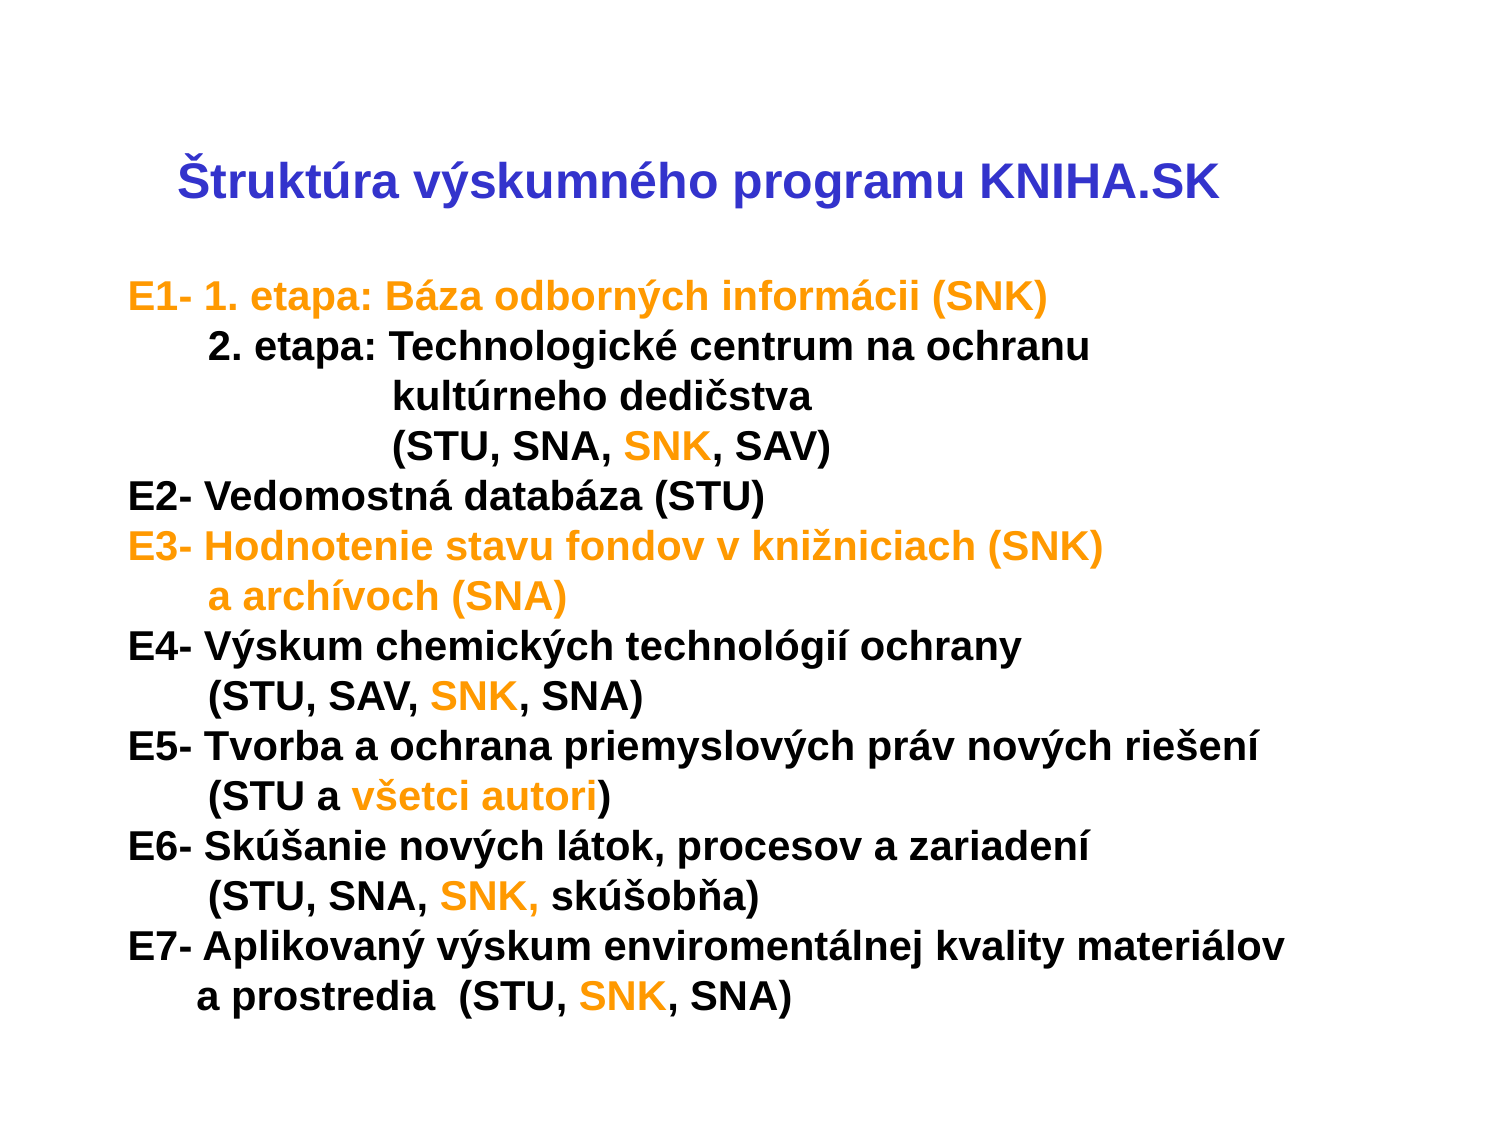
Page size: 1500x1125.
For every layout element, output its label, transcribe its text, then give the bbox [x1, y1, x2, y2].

title Štruktúra výskumného programu KNIHA.SK E1- 1. etapa: Báza odborných informácii (SNK) 2. etapa: Technologické centrum na ochranu kultúrneho dedičstva (STU, SNA, SNK, SAV) E2- Vedomostná databáza (STU) E3- Hodnotenie stavu fondov v knižniciach (SNK) a archívoch (SNA) E4- Výskum chemických technológií ochrany (STU, SAV, SNK, SNA) E5- Tvorba a ochrana priemyslových práv nových riešení (STU a všetci autori) E6- Skúšanie nových látok, procesov a zariadení (STU, SNA, SNK, skúšobňa) E7- Aplikovaný výskum enviromentálnej kvality materiálov a prostredia (STU, SNK, SNA) [112, 99, 1388, 288]
